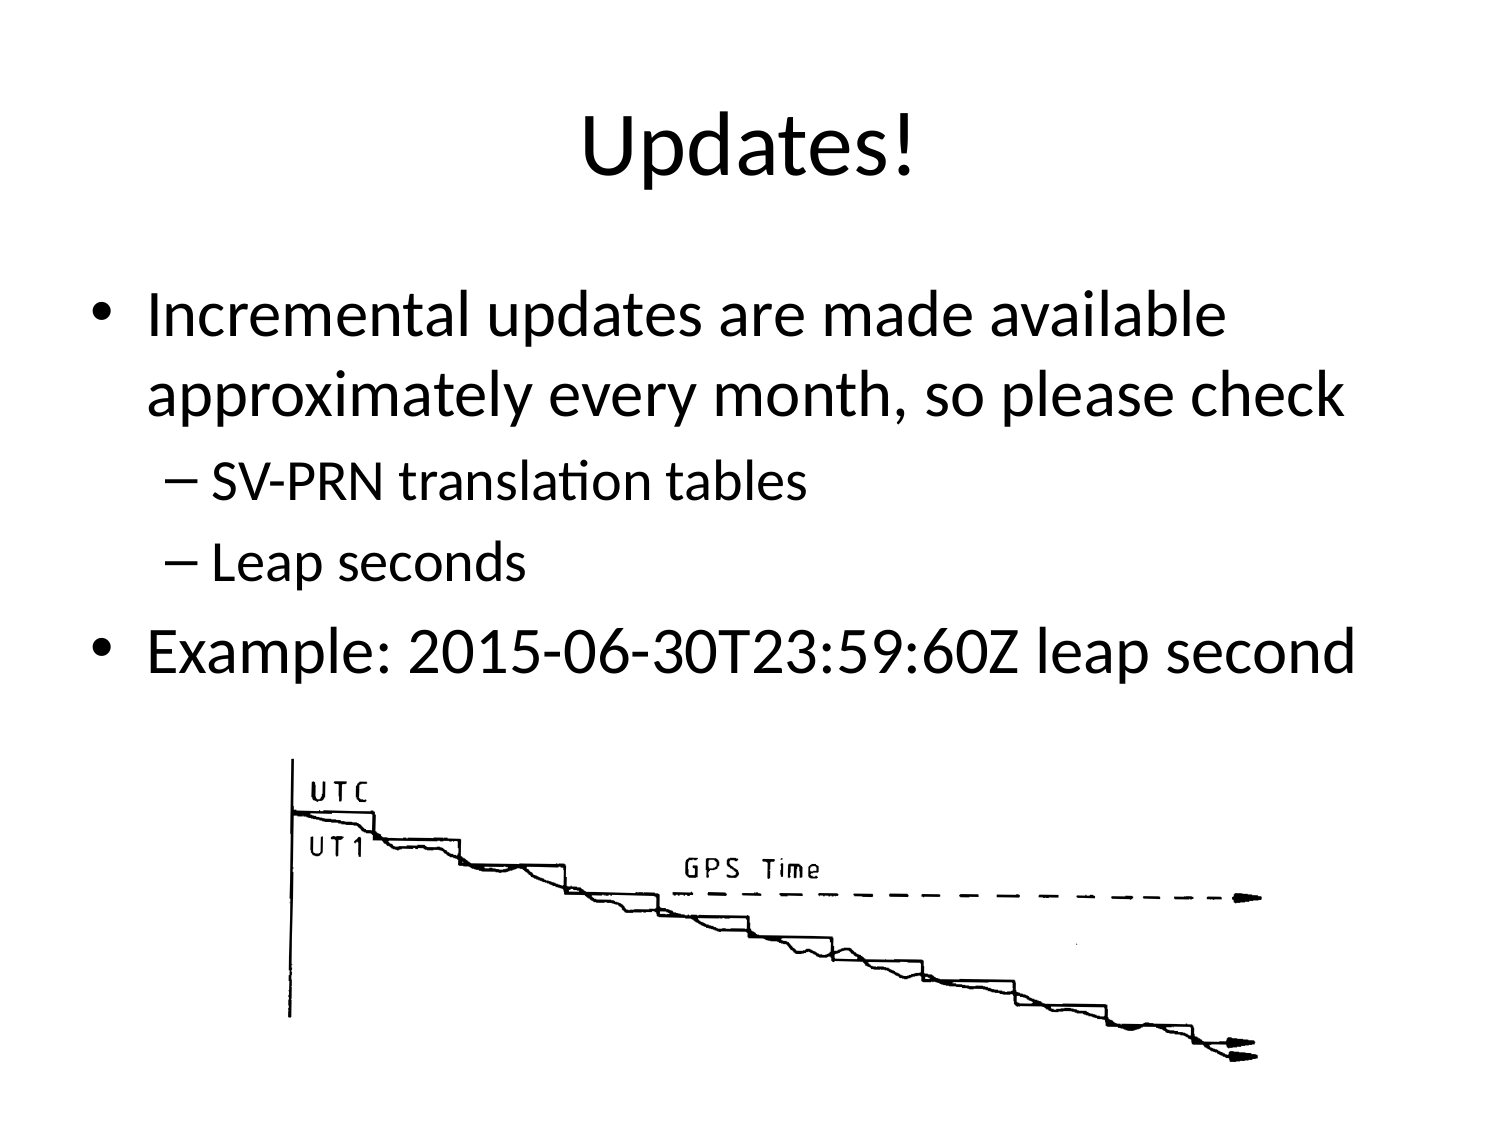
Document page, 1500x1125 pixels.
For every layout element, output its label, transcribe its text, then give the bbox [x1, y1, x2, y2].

list Incremental updates are made available approximately every month, so please check SV-PRN translation tables Leap seconds Example: 2015-06-30T23:59:60Z leap second [75, 262, 1425, 1005]
picture [231, 758, 1285, 1091]
title Updates! [75, 45, 1425, 233]
